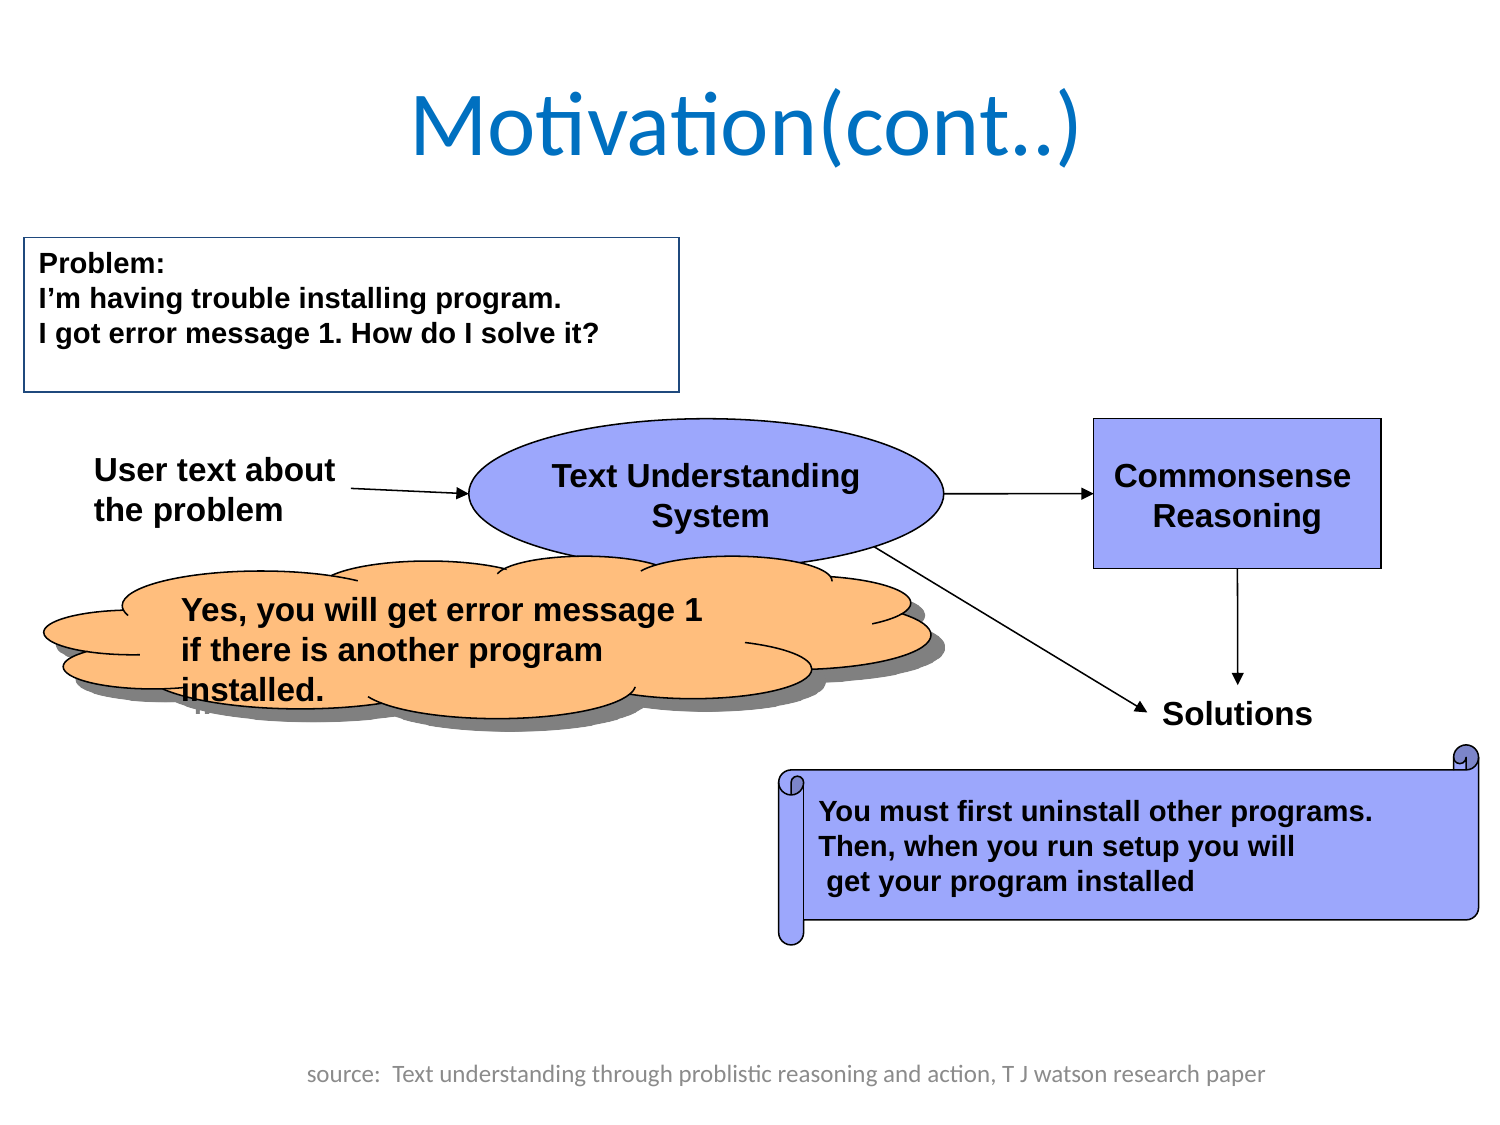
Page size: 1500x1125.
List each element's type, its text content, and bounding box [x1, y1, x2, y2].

text_box Solutions [1147, 685, 1329, 740]
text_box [873, 546, 1148, 713]
title Motivation(cont..) [71, 24, 1422, 213]
text_box Commonsense Reasoning [1093, 418, 1382, 569]
text_box User text about the problem [79, 441, 351, 536]
text_box You must first uninstall other programs. Then, when you run setup you will get your program installed [778, 744, 1479, 945]
text_box Yes, you will get error message 1 if there is another program installed. [43, 556, 868, 719]
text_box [351, 488, 469, 494]
text_box Problem: I’m having trouble installing program. I got error message 1. How do I solve it? [24, 237, 679, 393]
text_box Text Understanding System [469, 418, 944, 564]
footer source: Text understanding through problistic reasoning and action, T J watson research paper [150, 1042, 1425, 1103]
